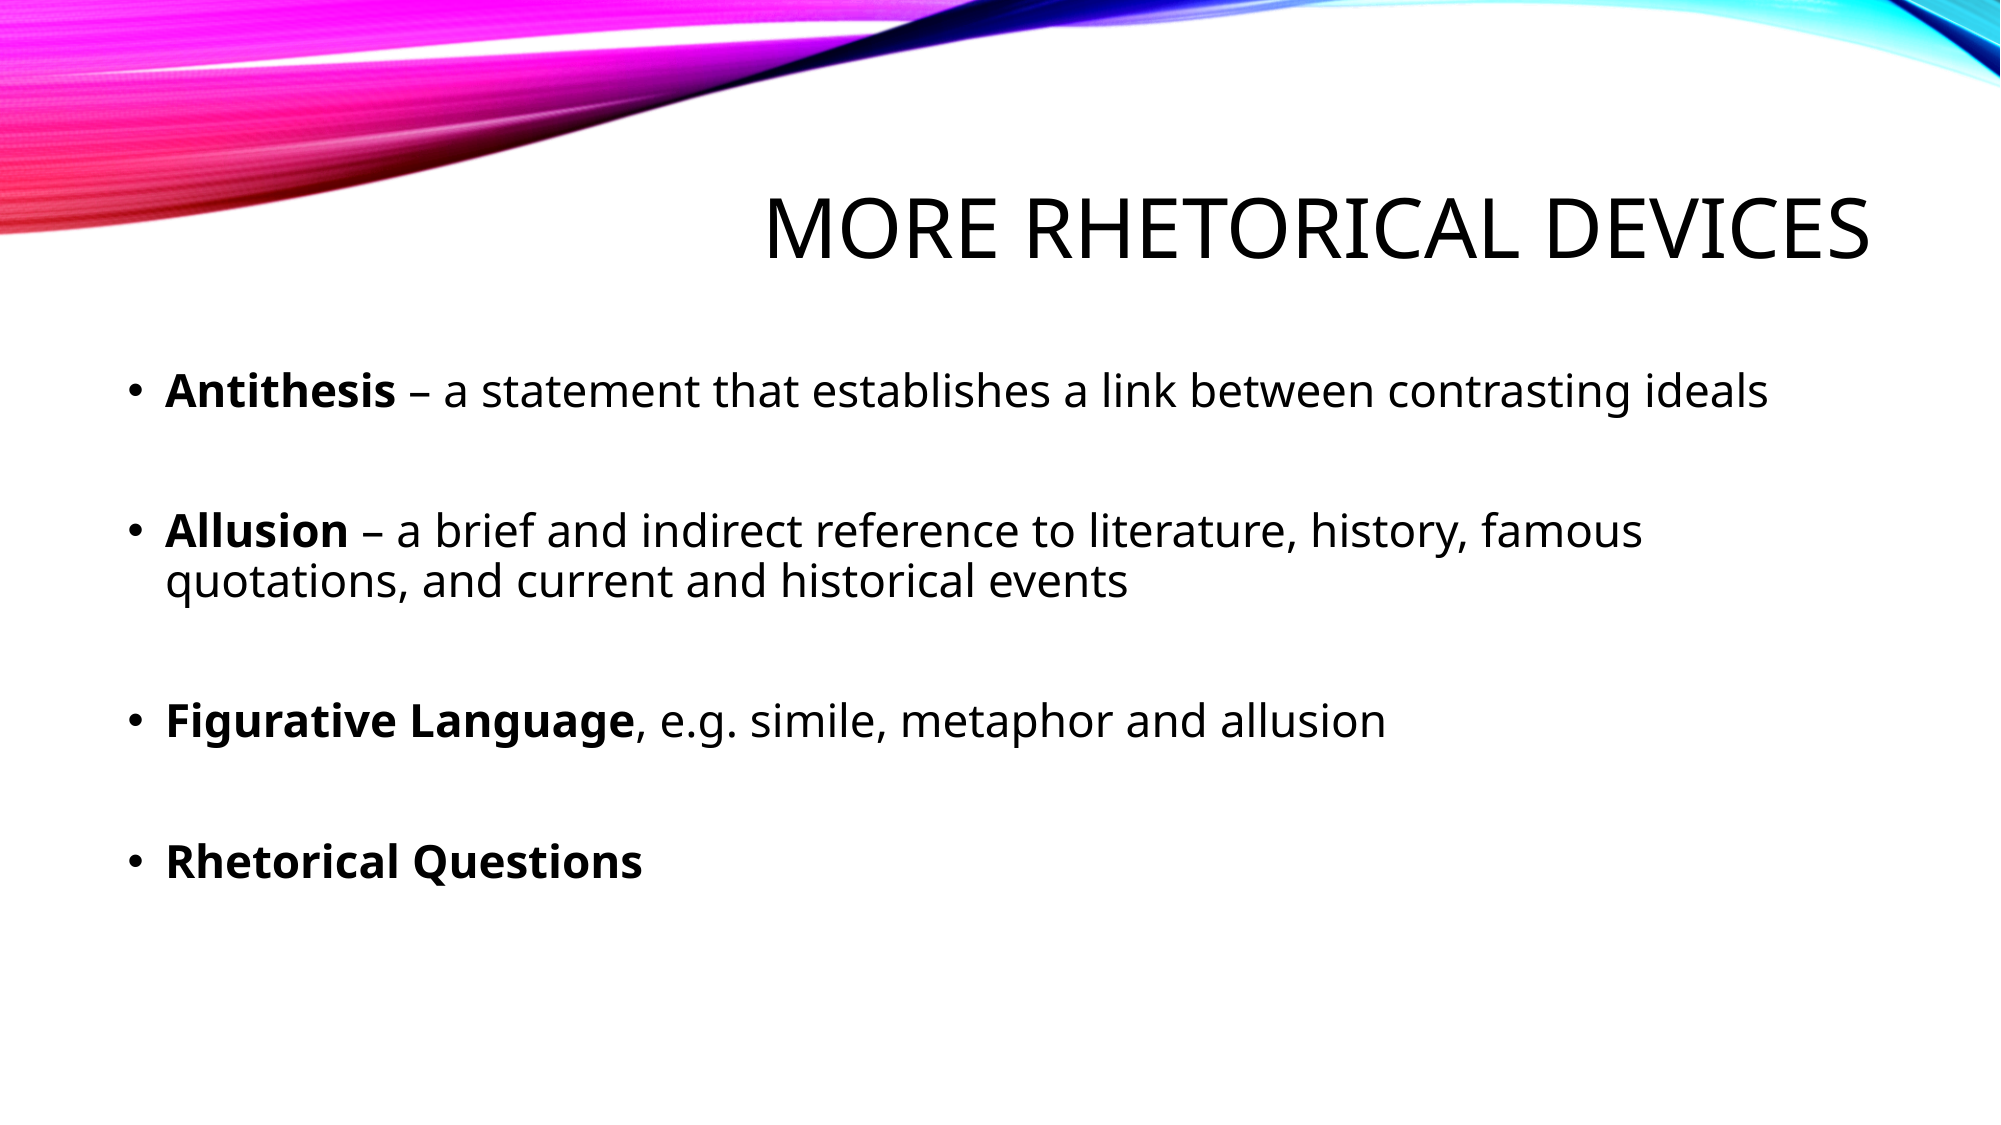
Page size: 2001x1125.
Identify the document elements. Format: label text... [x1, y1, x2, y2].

picture [0, 0, 2000, 237]
title More Rhetorical Devices [474, 125, 1888, 338]
picture [1910, 0, 2000, 45]
picture [1890, 0, 2000, 75]
list Antithesis – a statement that establishes a link between contrasting ideals Allusion – a brief and indirect reference to literature, history, famous quotations, and current and historical events Figurative Language, e.g. simile, metaphor and allusion Rhetorical Questions [112, 360, 1888, 1021]
